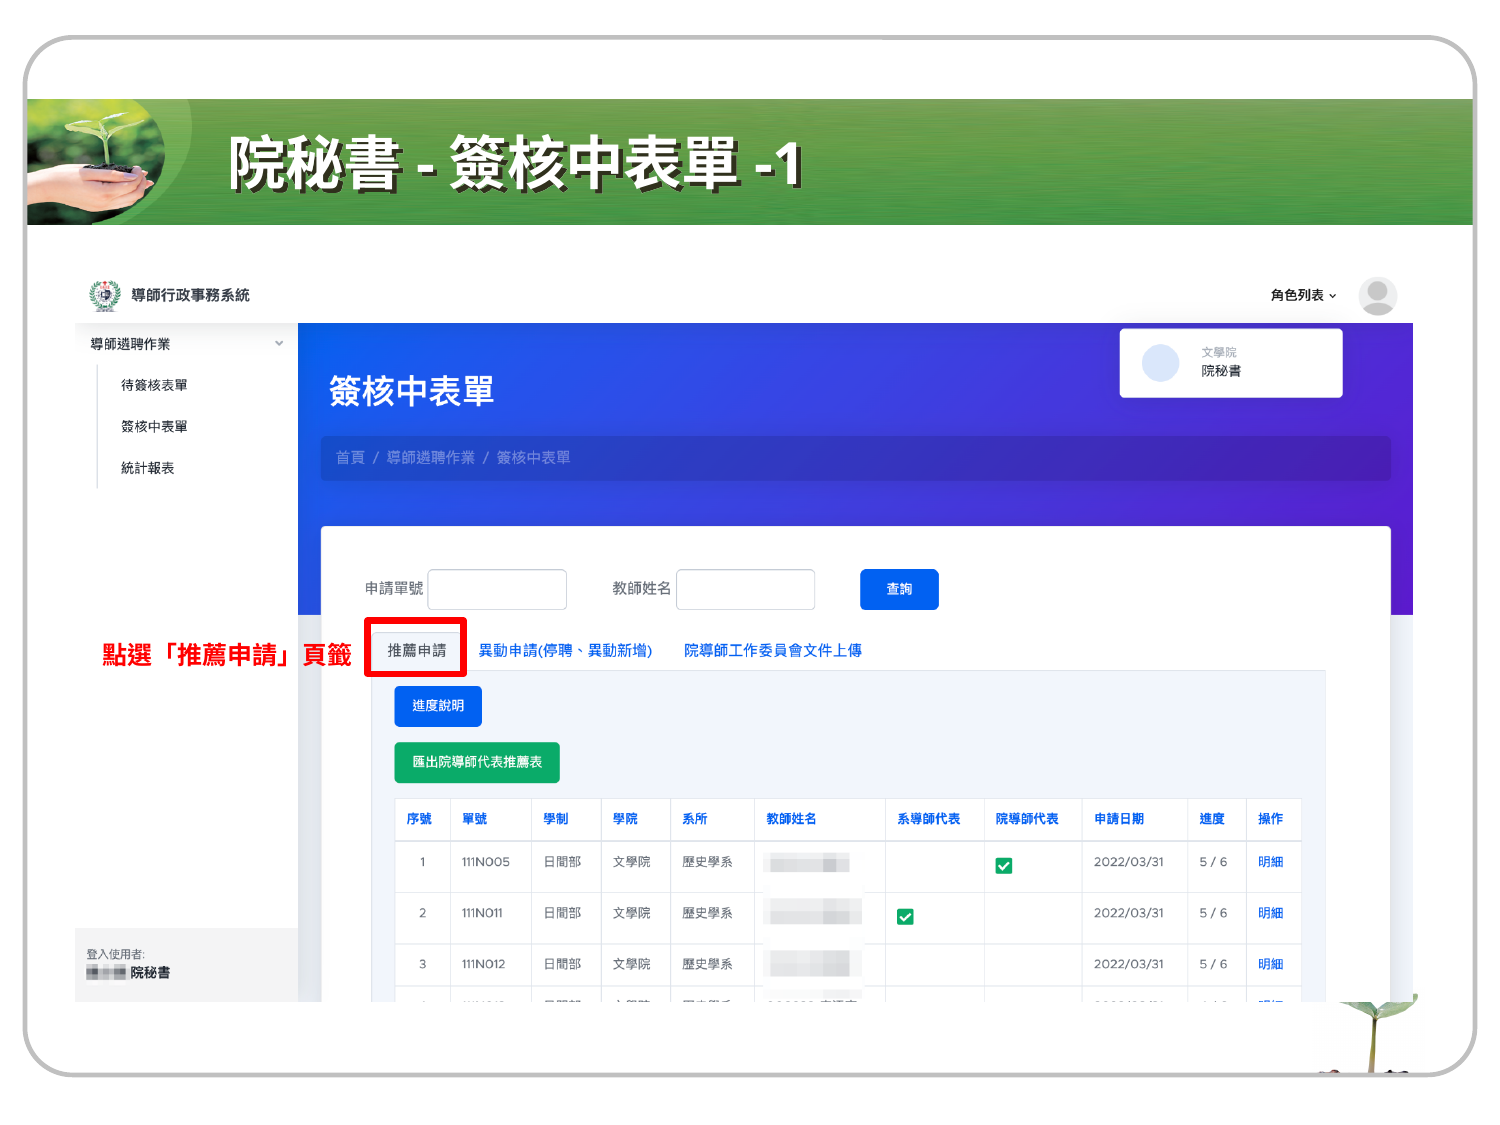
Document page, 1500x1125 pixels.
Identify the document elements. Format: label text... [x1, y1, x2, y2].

title 院秘書-簽核中表單-1 [212, 116, 1413, 205]
picture [28, 99, 1472, 225]
picture [1312, 987, 1425, 1072]
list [74, 273, 1413, 1002]
